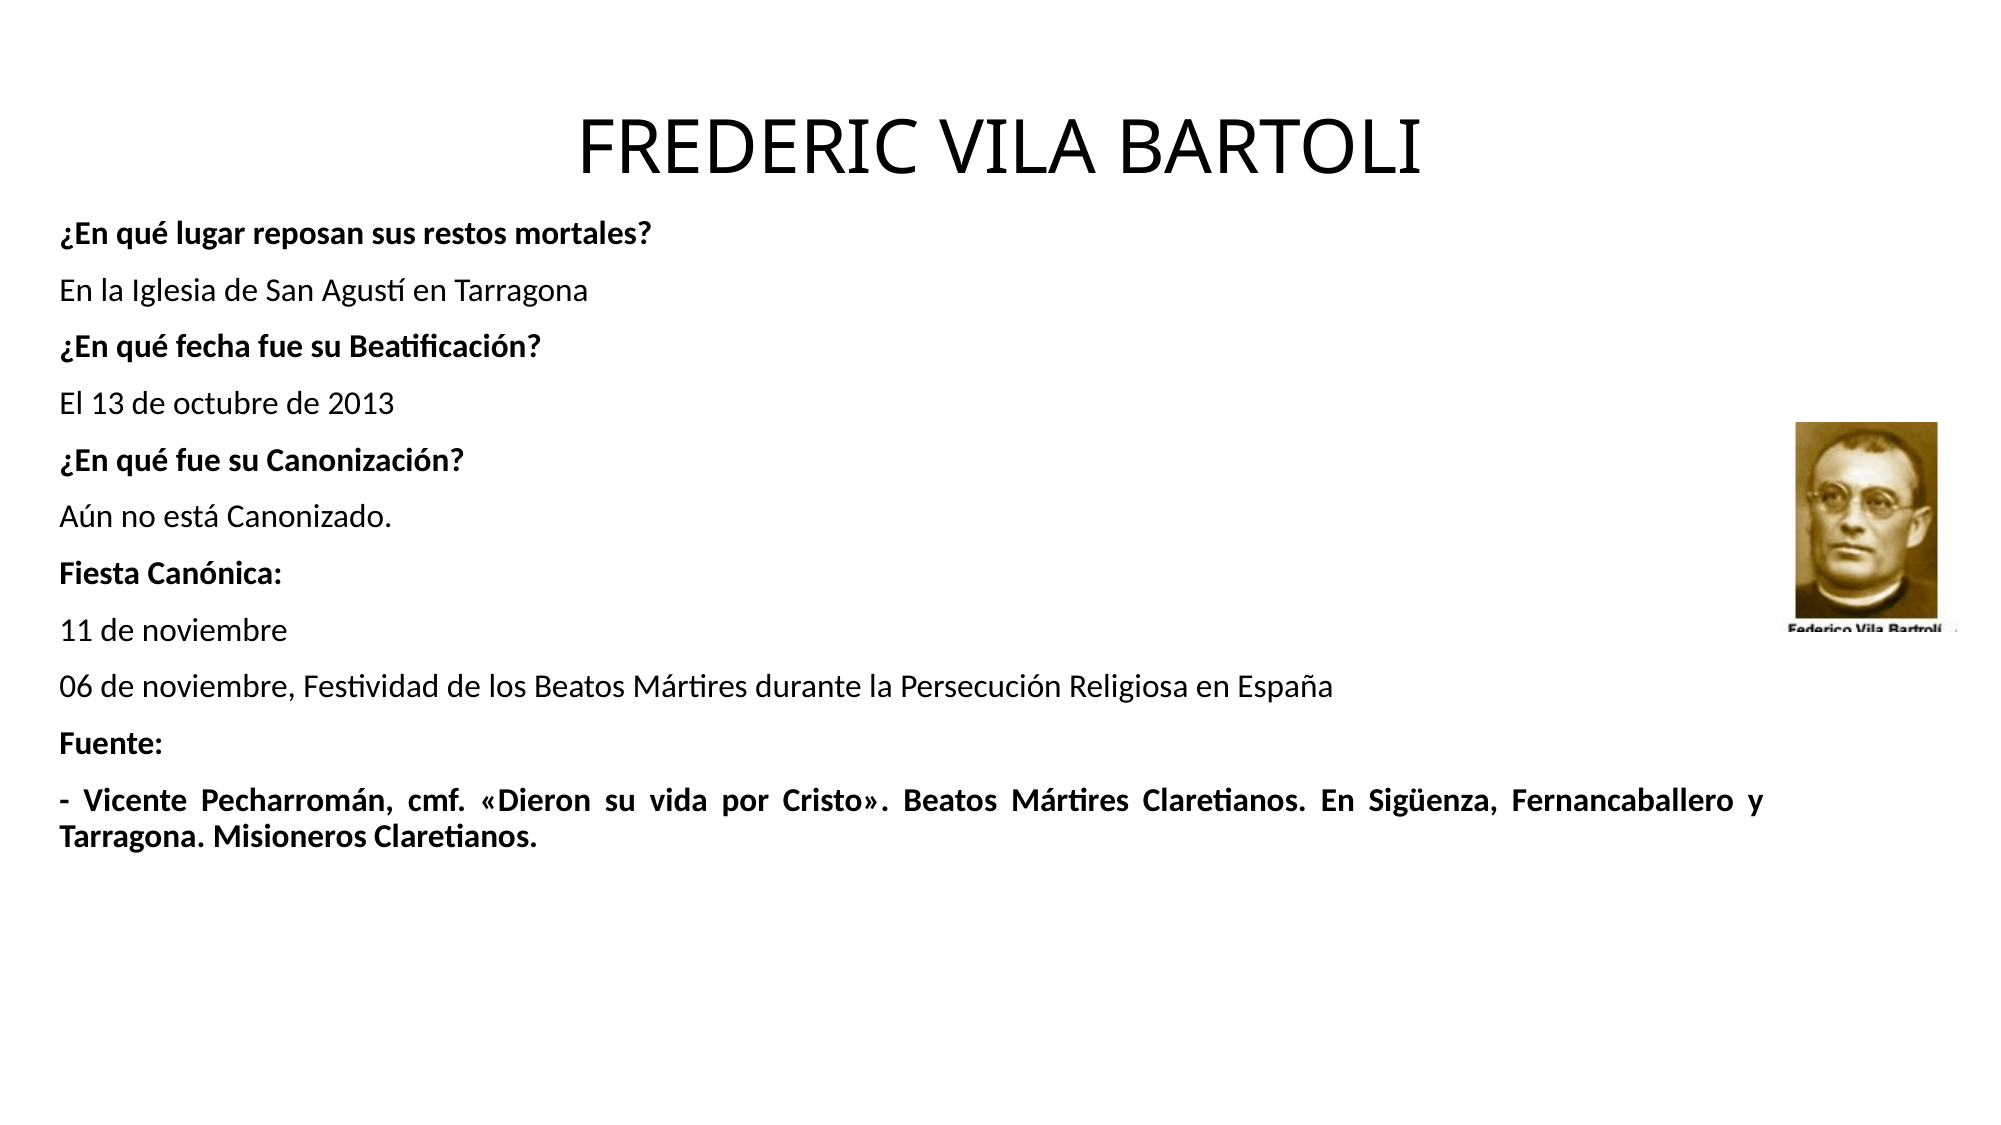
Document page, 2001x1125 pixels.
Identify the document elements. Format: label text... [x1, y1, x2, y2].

subtitle ¿En qué lugar reposan sus restos mortales? En la Iglesia de San Agustí en Tarragona ¿En qué fecha fue su Beatificación? El 13 de octubre de 2013 ¿En qué fue su Canonización? Aún no está Canonizado. Fiesta Canónica: 11 de noviembre 06 de noviembre, Festividad de los Beatos Mártires durante la Persecución Religiosa en España Fuente: - Vicente Pecharromán, cmf. «Dieron su vida por Cristo». Beatos Mártires Claretianos. En Sigüenza, Fernancaballero y Tarragona. Misioneros Claretianos. [44, 208, 1782, 1078]
picture [1781, 422, 1957, 632]
title FREDERIC VILA BARTOLI [258, 99, 1742, 198]
